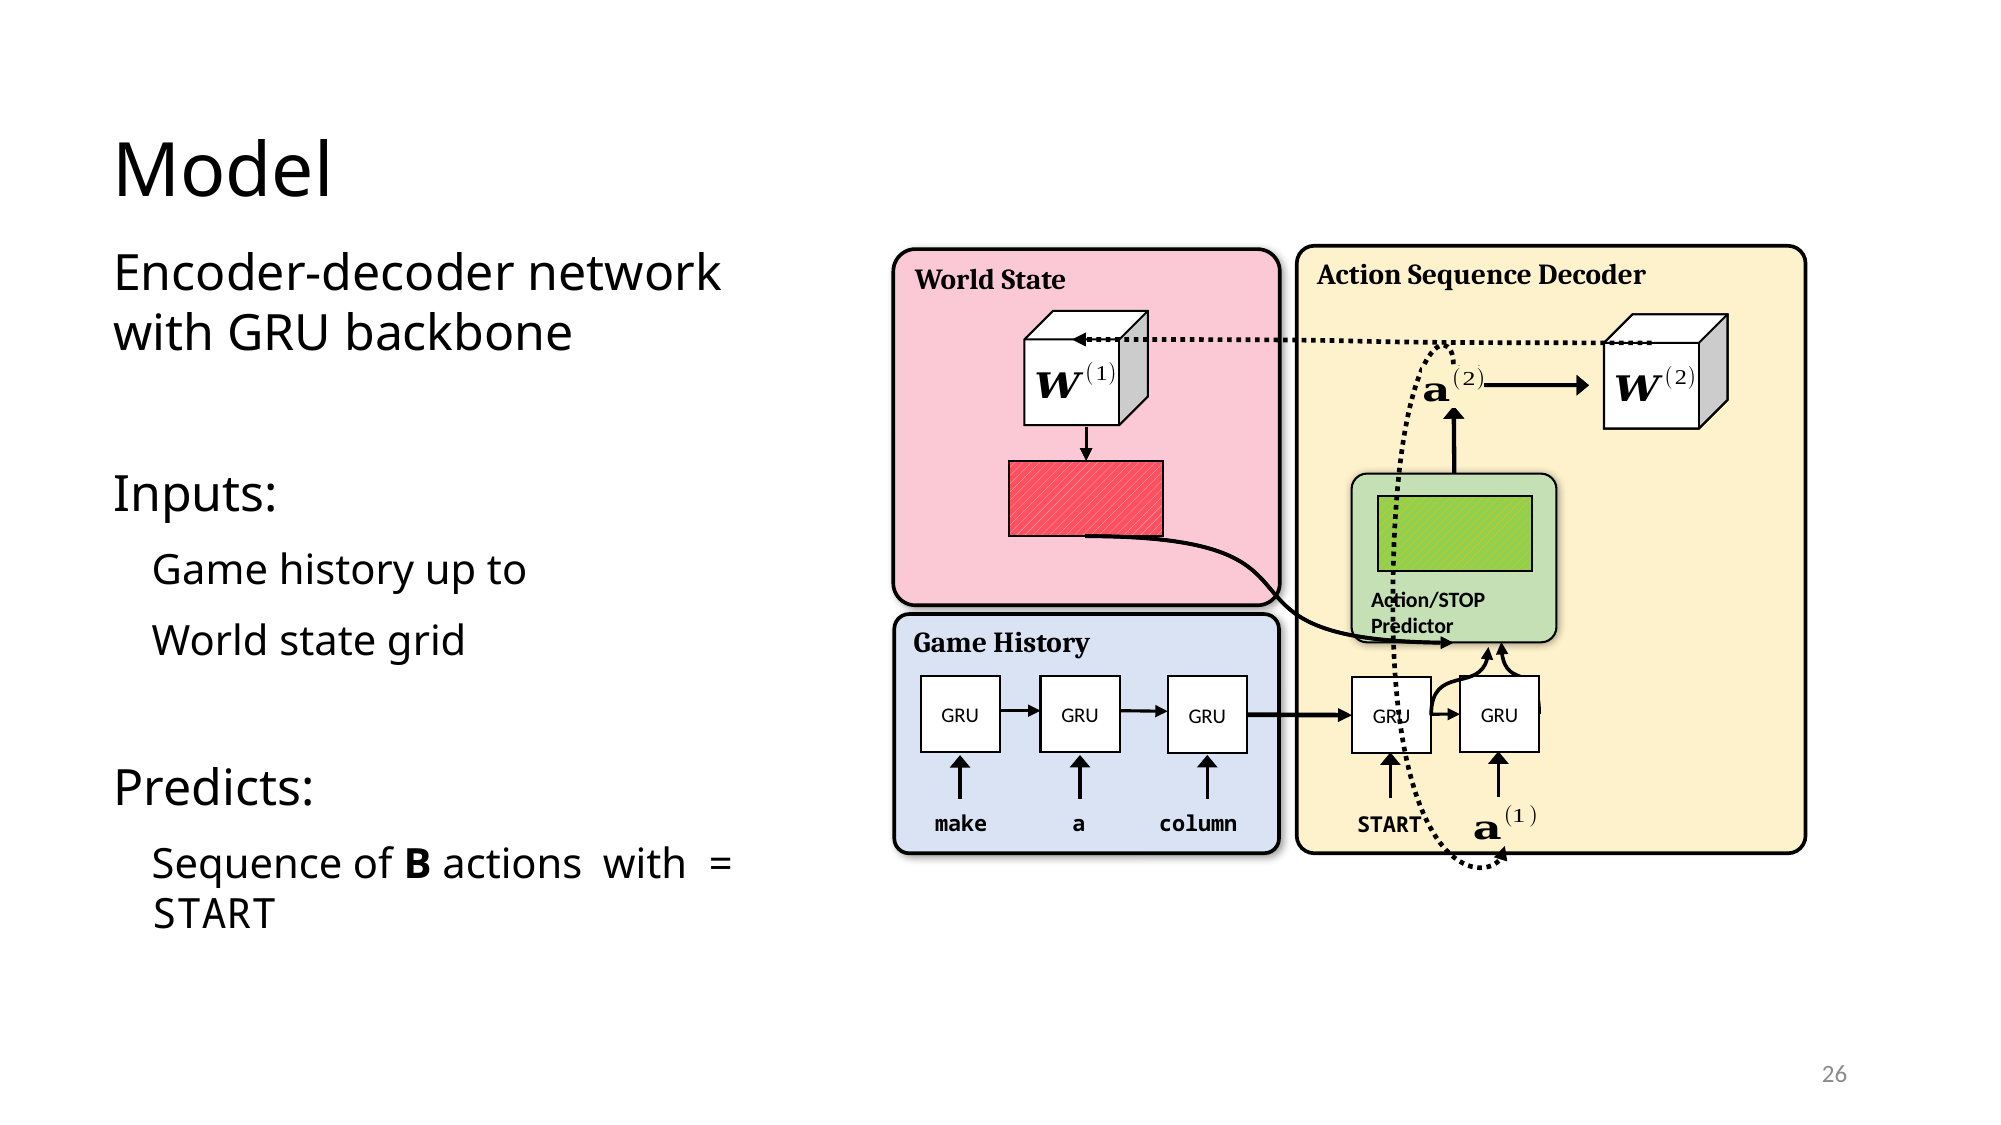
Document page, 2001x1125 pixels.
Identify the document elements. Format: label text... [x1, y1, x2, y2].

text_box World State [892, 248, 1281, 607]
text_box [894, 614, 1279, 854]
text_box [1603, 314, 1728, 429]
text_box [1024, 310, 1148, 426]
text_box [1351, 473, 1359, 579]
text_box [1364, 473, 1557, 579]
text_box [1323, 579, 1359, 631]
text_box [1359, 51, 1364, 631]
text_box [1008, 460, 1164, 537]
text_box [1501, 643, 1540, 715]
slide_number 26 [1412, 1042, 1863, 1103]
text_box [1351, 676, 1432, 838]
text_box GRU [1459, 675, 1540, 753]
title Model [97, 100, 790, 220]
text_box Action Sequence Decoder [1295, 244, 1807, 855]
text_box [1351, 631, 1557, 643]
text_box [1364, 579, 1721, 631]
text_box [1215, 405, 1323, 774]
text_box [1431, 646, 1489, 716]
